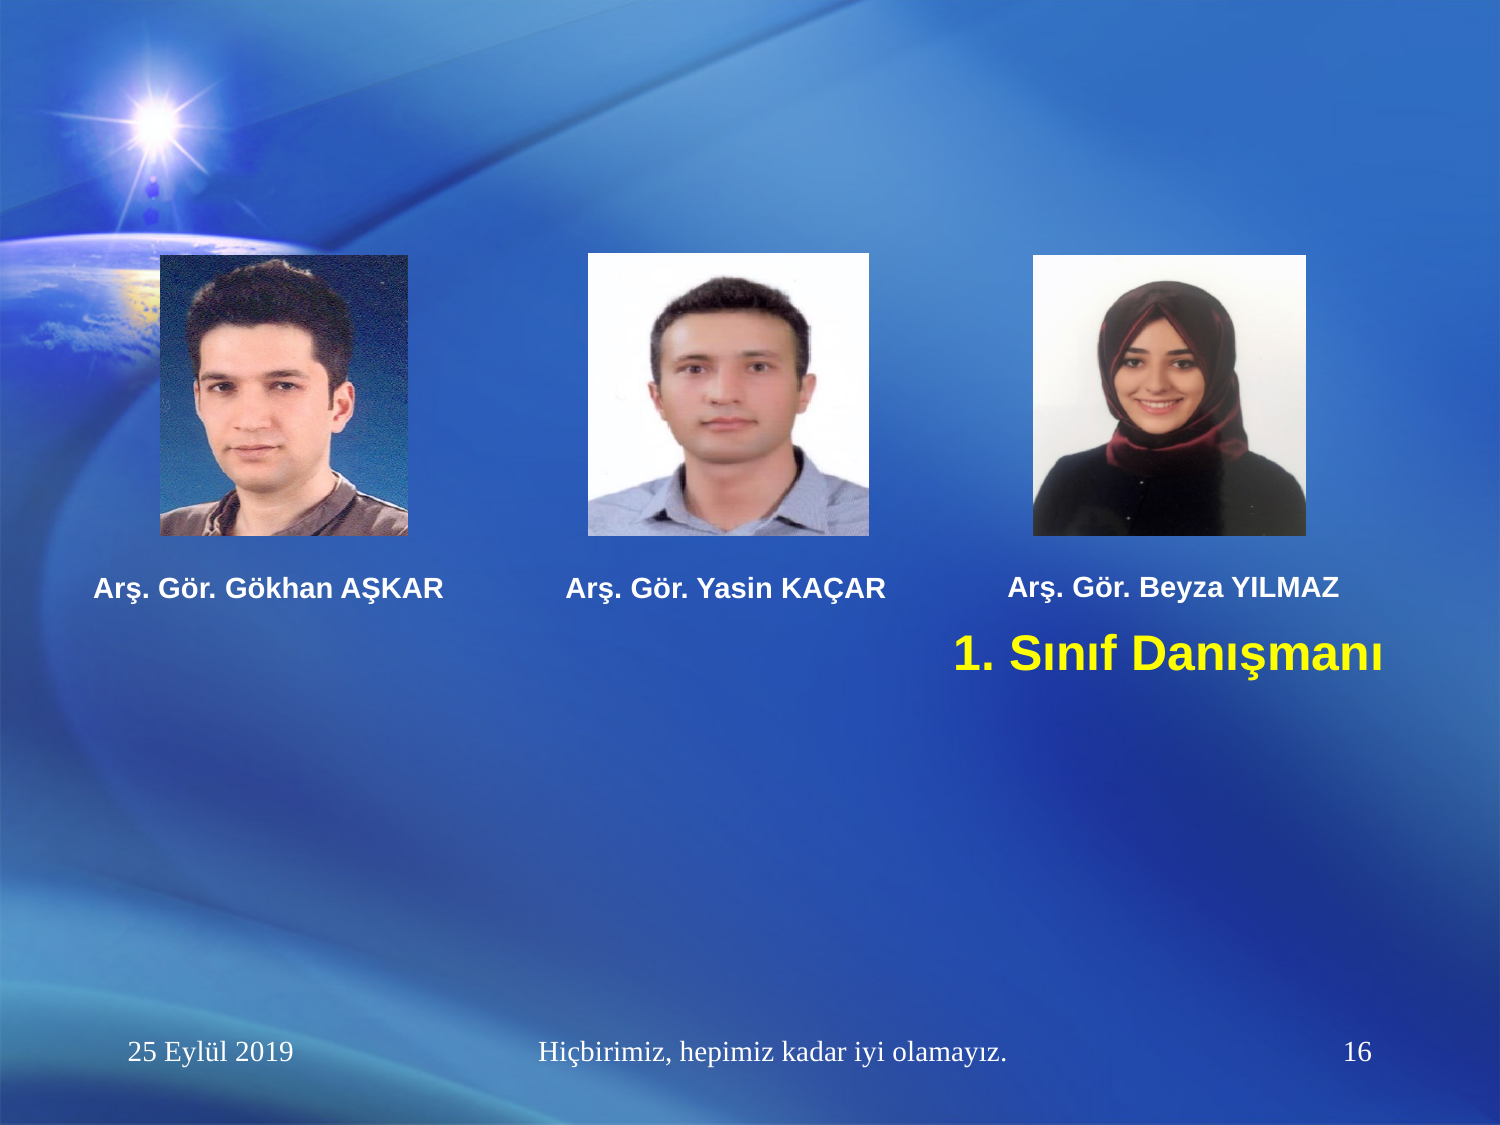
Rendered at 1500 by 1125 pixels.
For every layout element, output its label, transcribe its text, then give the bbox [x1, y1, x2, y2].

picture [0, 0, 1500, 1125]
slide_number 16 [1074, 1024, 1388, 1101]
text_box Arş. Gör. Gökhan AŞKAR [78, 562, 460, 613]
slide_number 25 Eylül 2019 [112, 1024, 426, 1101]
text_box 1. Sınıf Danışmanı [938, 612, 1400, 688]
text_box Arş. Gör. Beyza YILMAZ [992, 560, 1355, 611]
text_box Arş. Gör. Yasin KAÇAR [550, 562, 902, 613]
footer Hiçbirimiz, hepimiz kadar iyi olamayız. [512, 1024, 1034, 1101]
